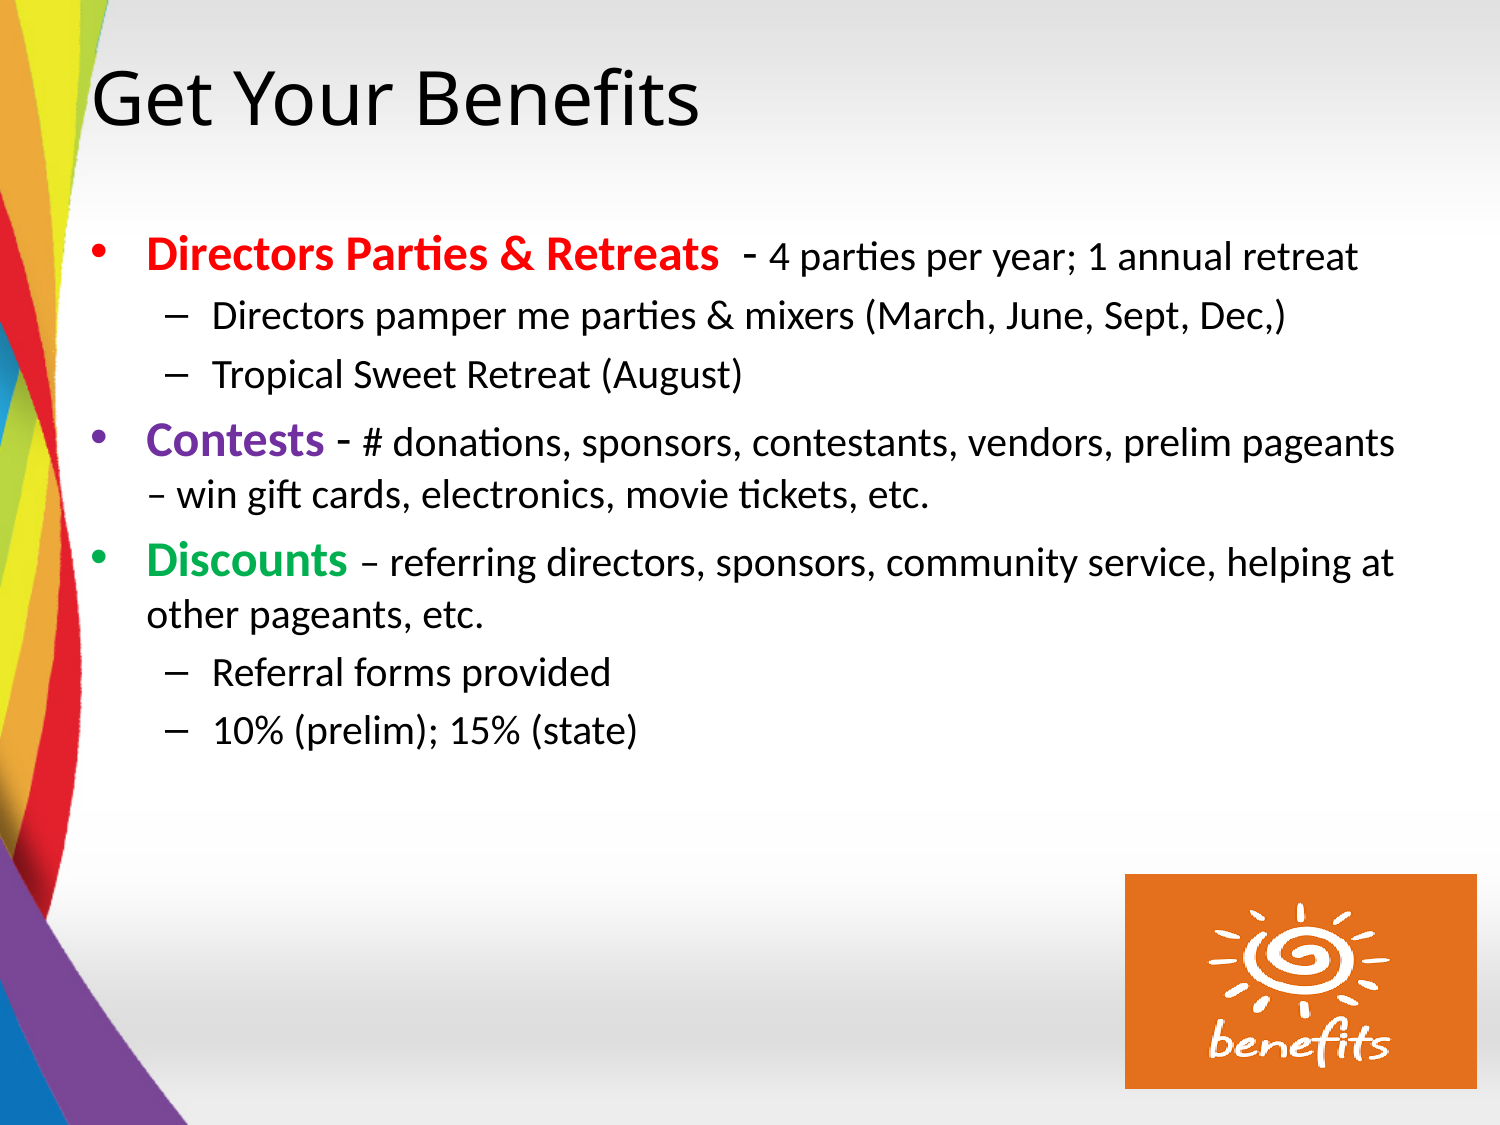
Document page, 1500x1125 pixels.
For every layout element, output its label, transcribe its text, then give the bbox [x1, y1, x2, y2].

title Get Your Benefits [75, 29, 1425, 163]
list Directors Parties & Retreats - 4 parties per year; 1 annual retreat Directors pamper me parties & mixers (March, June, Sept, Dec,) Tropical Sweet Retreat (August) Contests - # donations, sponsors, contestants, vendors, prelim pageants – win gift cards, electronics, movie tickets, etc. Discounts – referring directors, sponsors, community service, helping at other pageants, etc. Referral forms provided 10% (prelim); 15% (state) [75, 212, 1425, 1005]
picture [0, 0, 1500, 1125]
